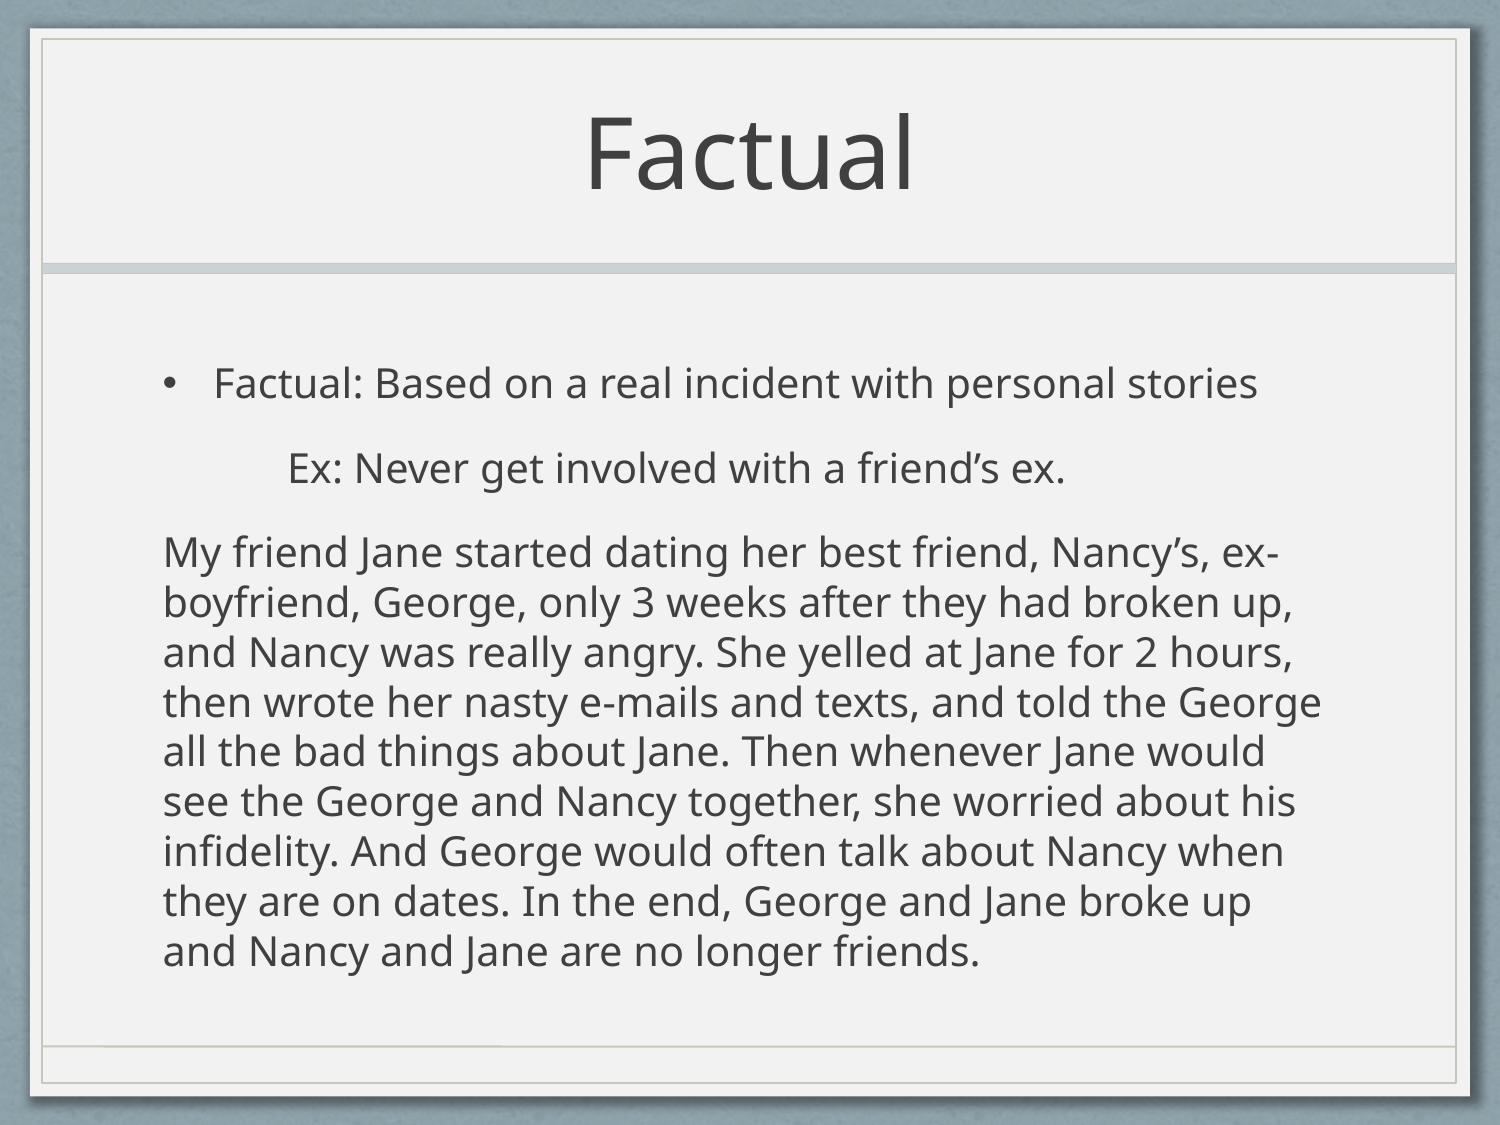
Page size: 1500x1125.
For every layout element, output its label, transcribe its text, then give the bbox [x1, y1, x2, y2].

title Factual [147, 40, 1353, 260]
list Factual: Based on a real incident with personal stories Ex: Never get involved with a friend’s ex. My friend Jane started dating her best friend, Nancy’s, ex-boyfriend, George, only 3 weeks after they had broken up, and Nancy was really angry. She yelled at Jane for 2 hours, then wrote her nasty e-mails and texts, and told the George all the bad things about Jane. Then whenever Jane would see the George and Nancy together, she worried about his infidelity. And George would often talk about Nancy when they are on dates. In the end, George and Jane broke up and Nancy and Jane are no longer friends. [147, 350, 1353, 995]
